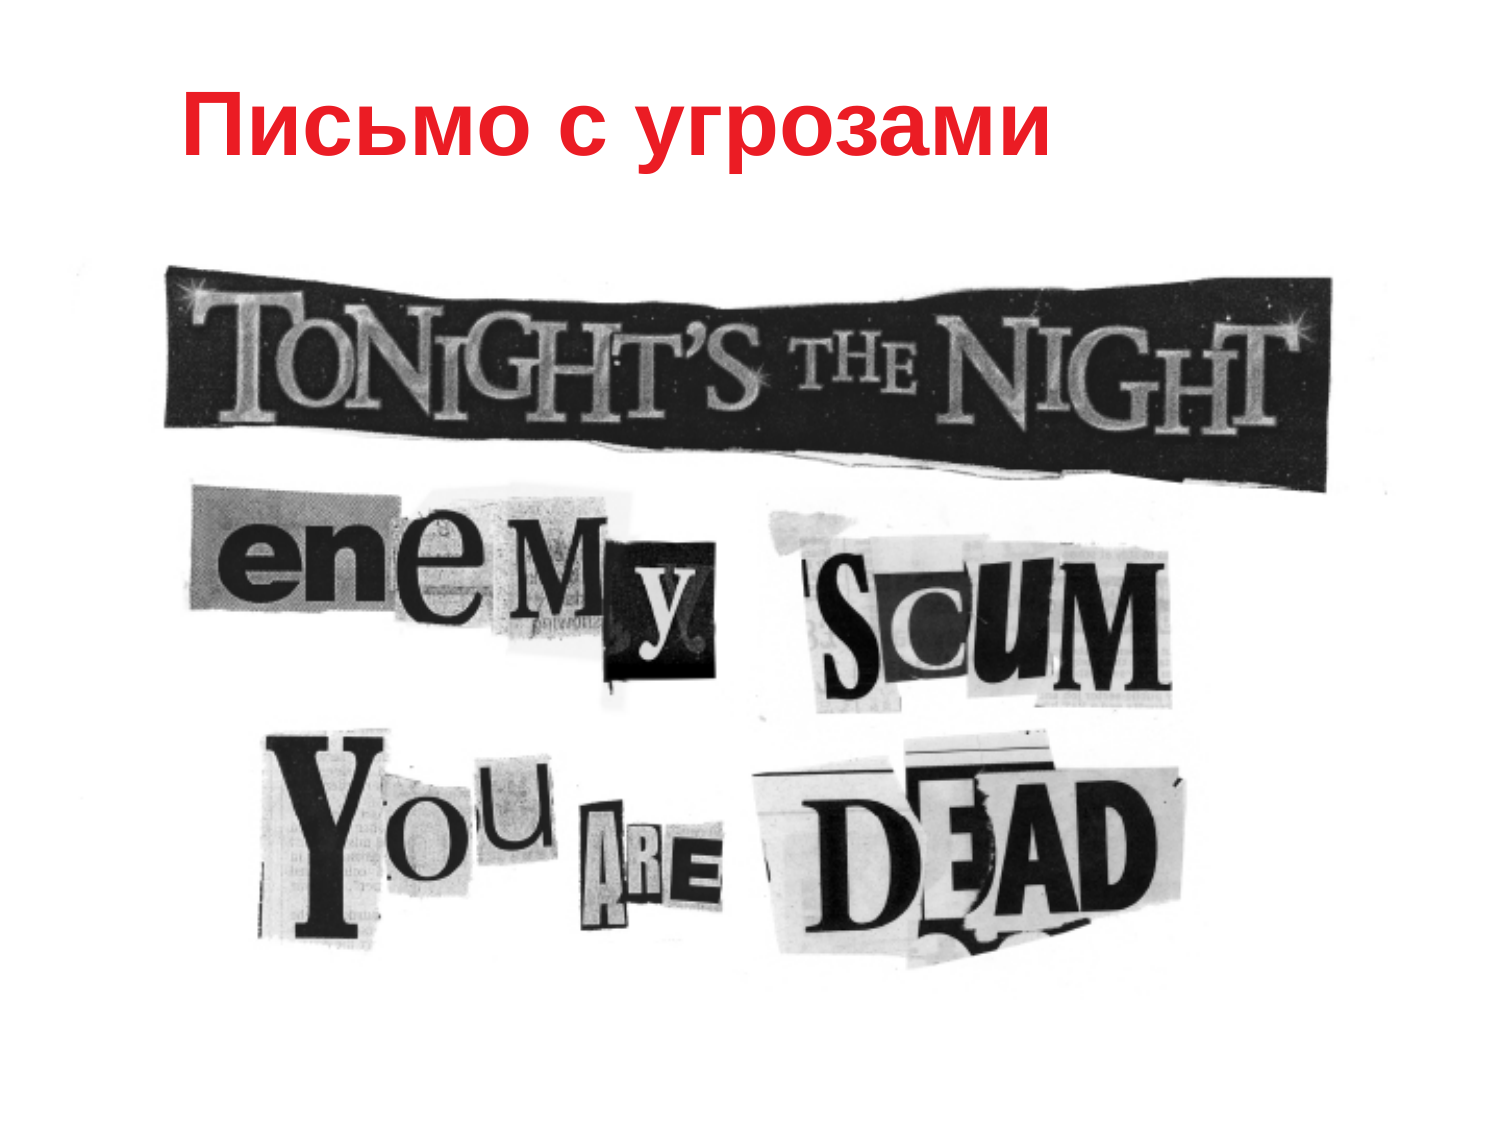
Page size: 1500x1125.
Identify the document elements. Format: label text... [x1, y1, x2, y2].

picture [0, 224, 1500, 1125]
text_box Письмо с угрозами [165, 60, 1329, 197]
